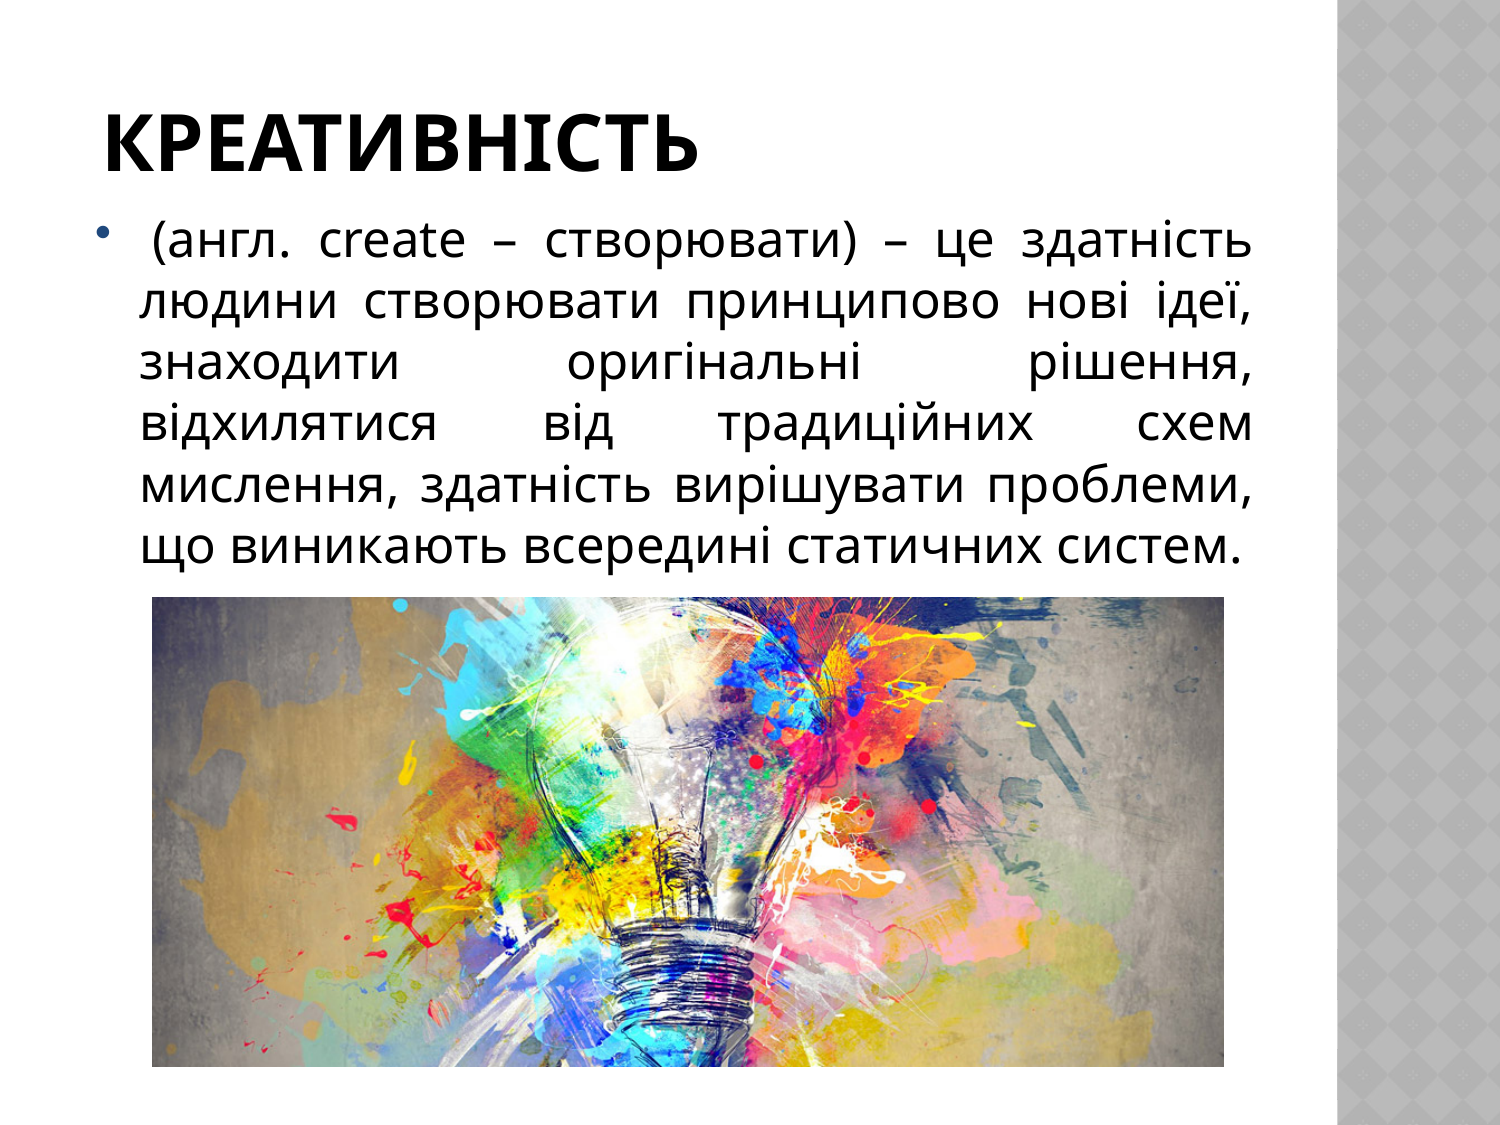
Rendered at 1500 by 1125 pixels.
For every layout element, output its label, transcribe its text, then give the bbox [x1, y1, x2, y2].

title Креативність [93, 52, 1263, 188]
list (англ. create – створювати) – це здатність людини створювати принципово нові ідеї, знаходити оригінальні рішення, відхилятися від традиційних схем мислення, здатність вирішувати проблеми, що виникають всередині статичних систем. [82, 199, 1270, 604]
picture [151, 597, 1225, 1067]
